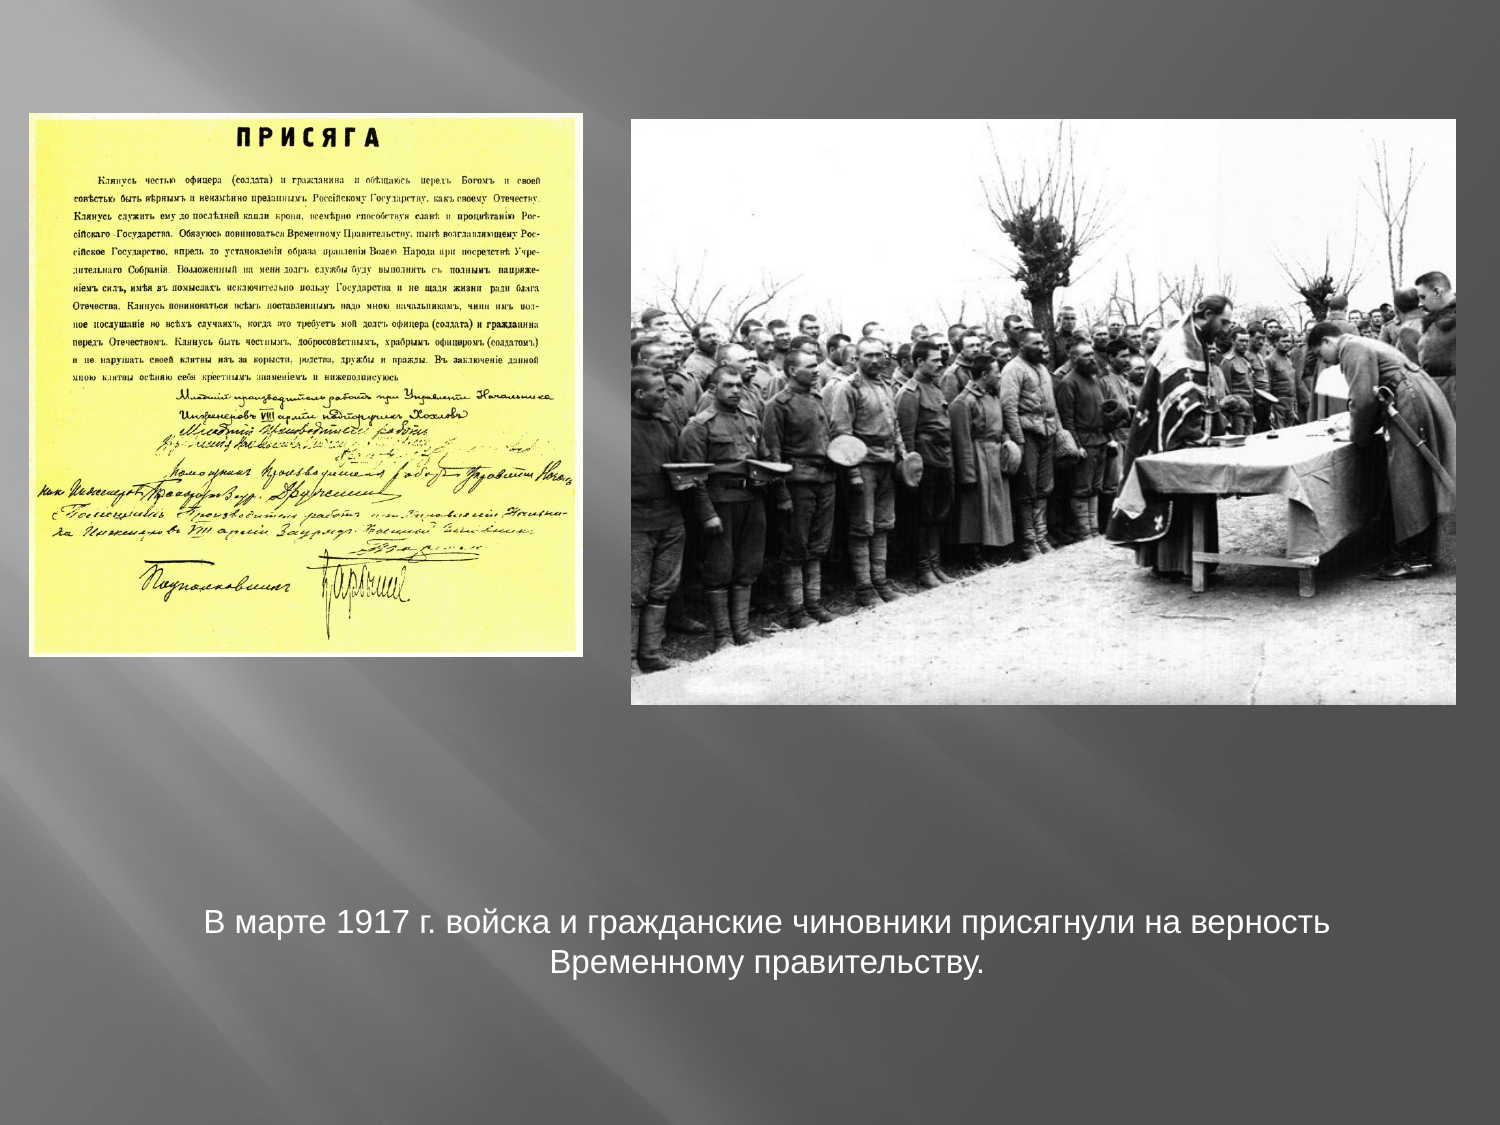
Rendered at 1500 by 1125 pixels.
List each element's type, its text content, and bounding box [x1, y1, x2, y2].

picture [29, 113, 583, 658]
list В марте 1917 г. войска и гражданские чиновники присягнули на верность Временному правительству. [135, 846, 1400, 1059]
picture [631, 119, 1456, 705]
